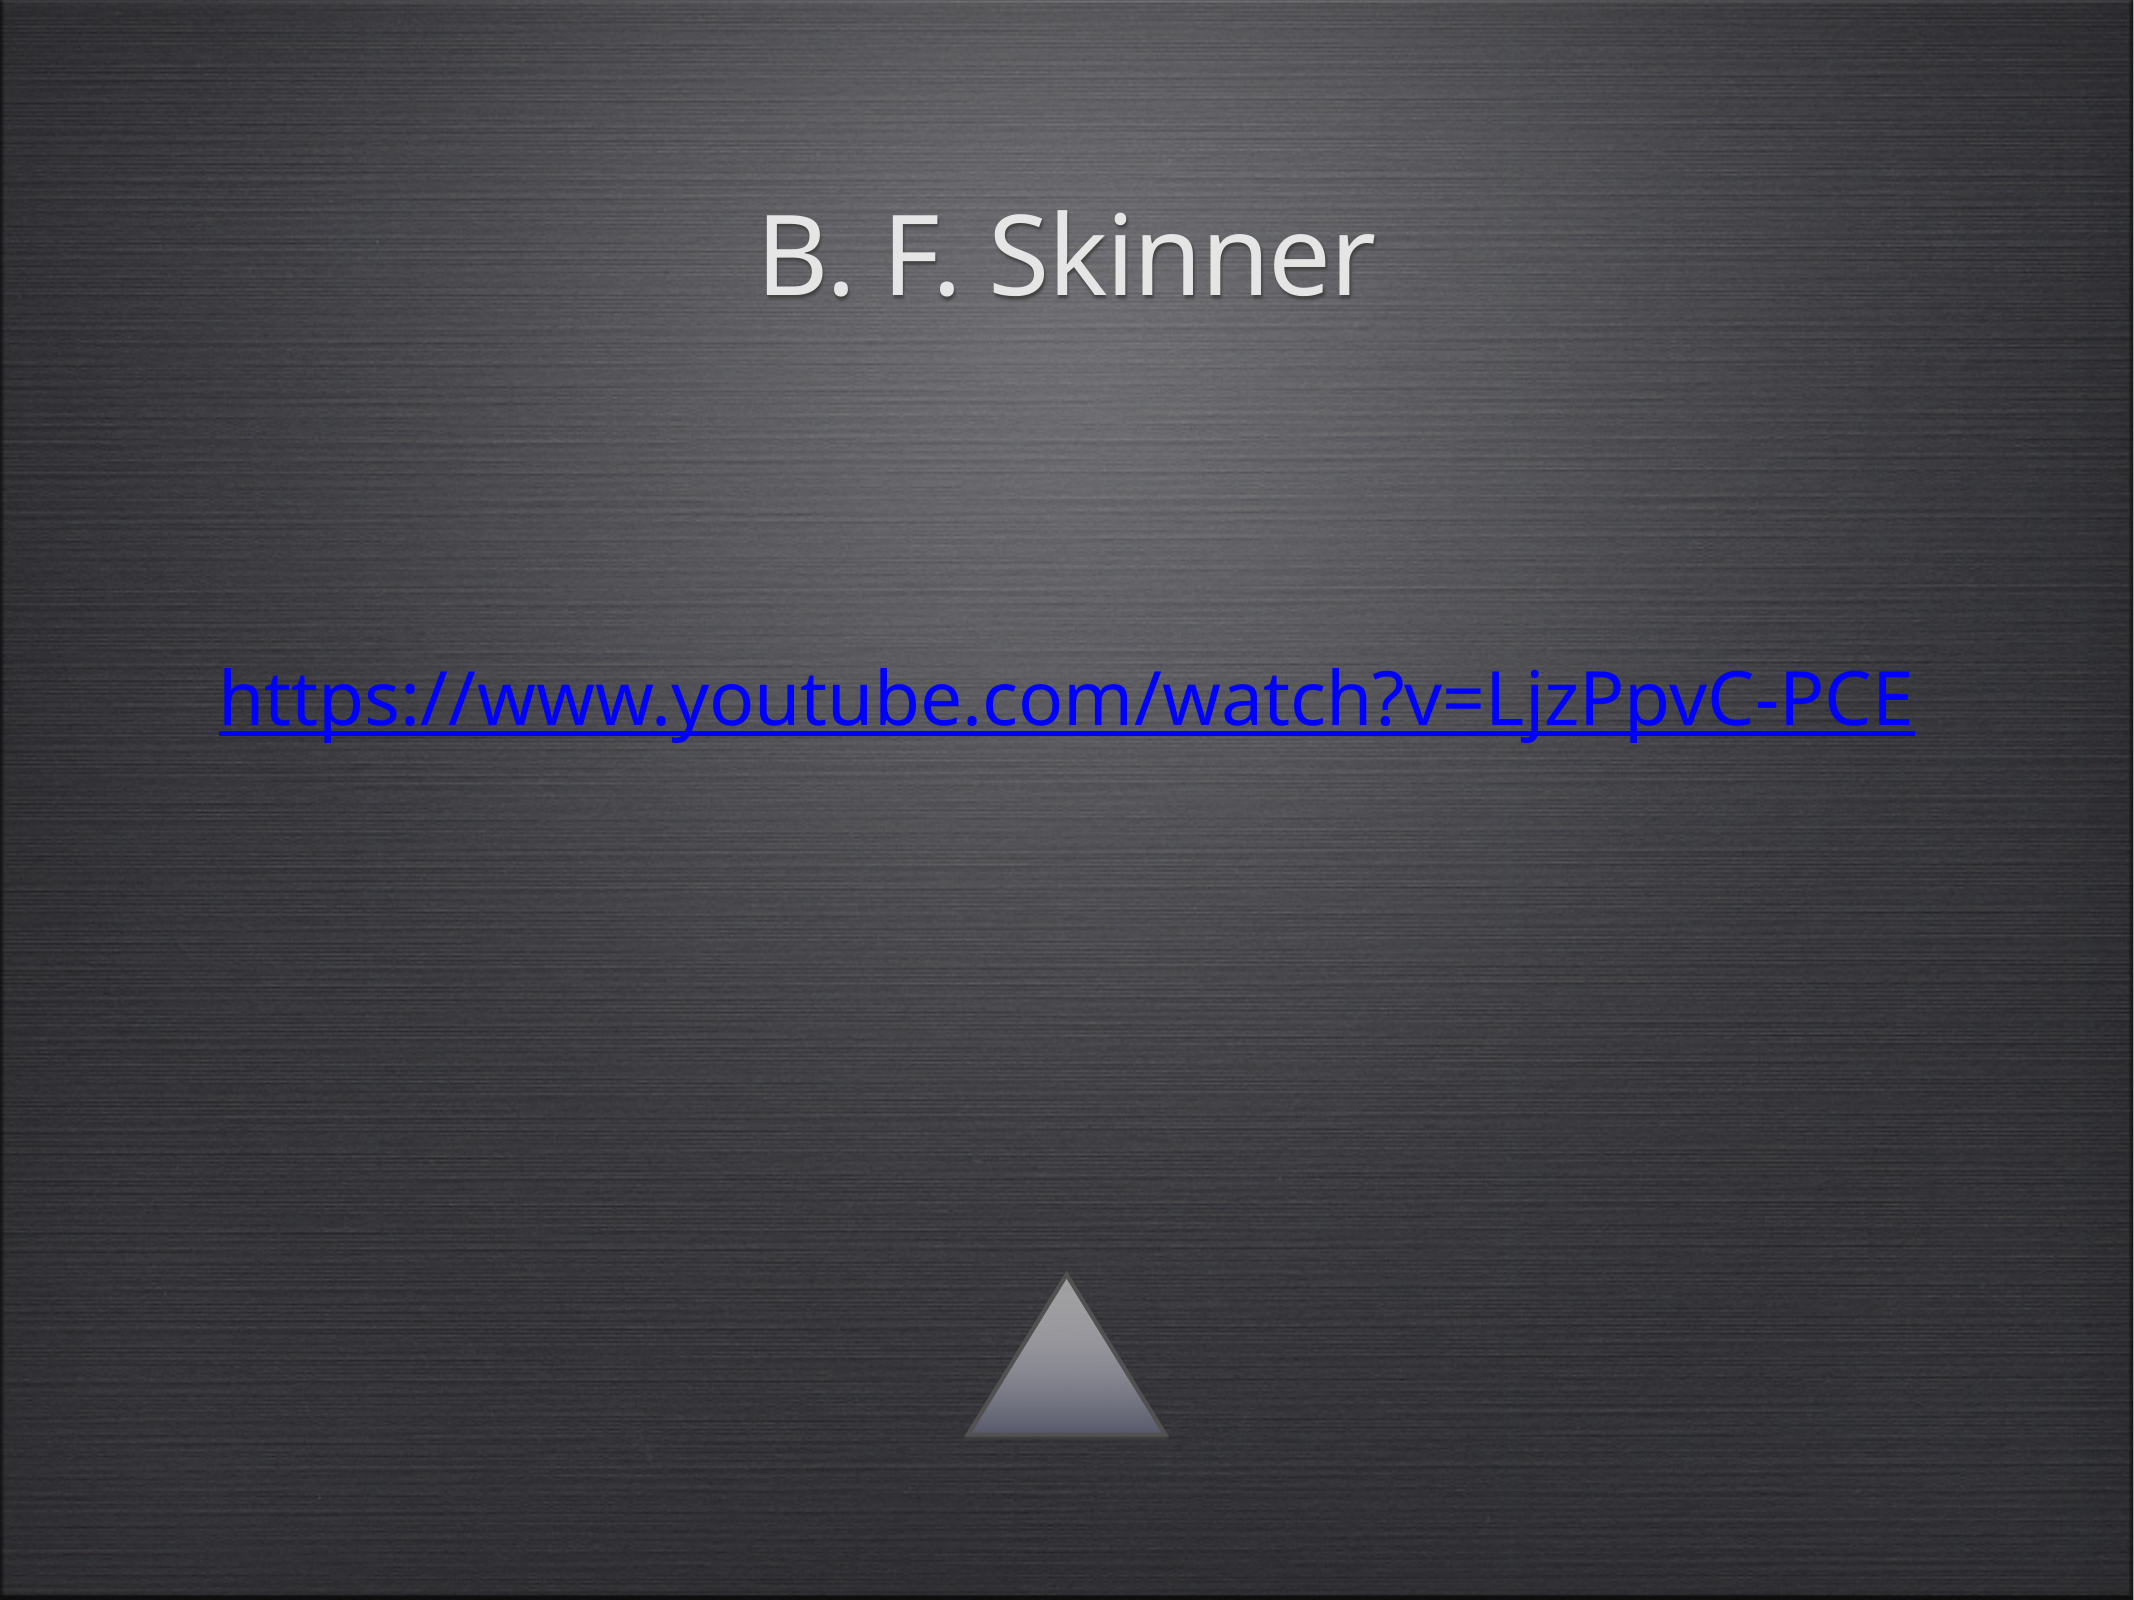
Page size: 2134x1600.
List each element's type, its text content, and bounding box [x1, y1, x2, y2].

picture [0, 0, 2134, 1600]
title B. F. Skinner [696, 146, 1437, 327]
text_box https://www.youtube.com/watch?v=LjzPpvC-PCE [210, 641, 1924, 851]
text_box [967, 1274, 1166, 1435]
